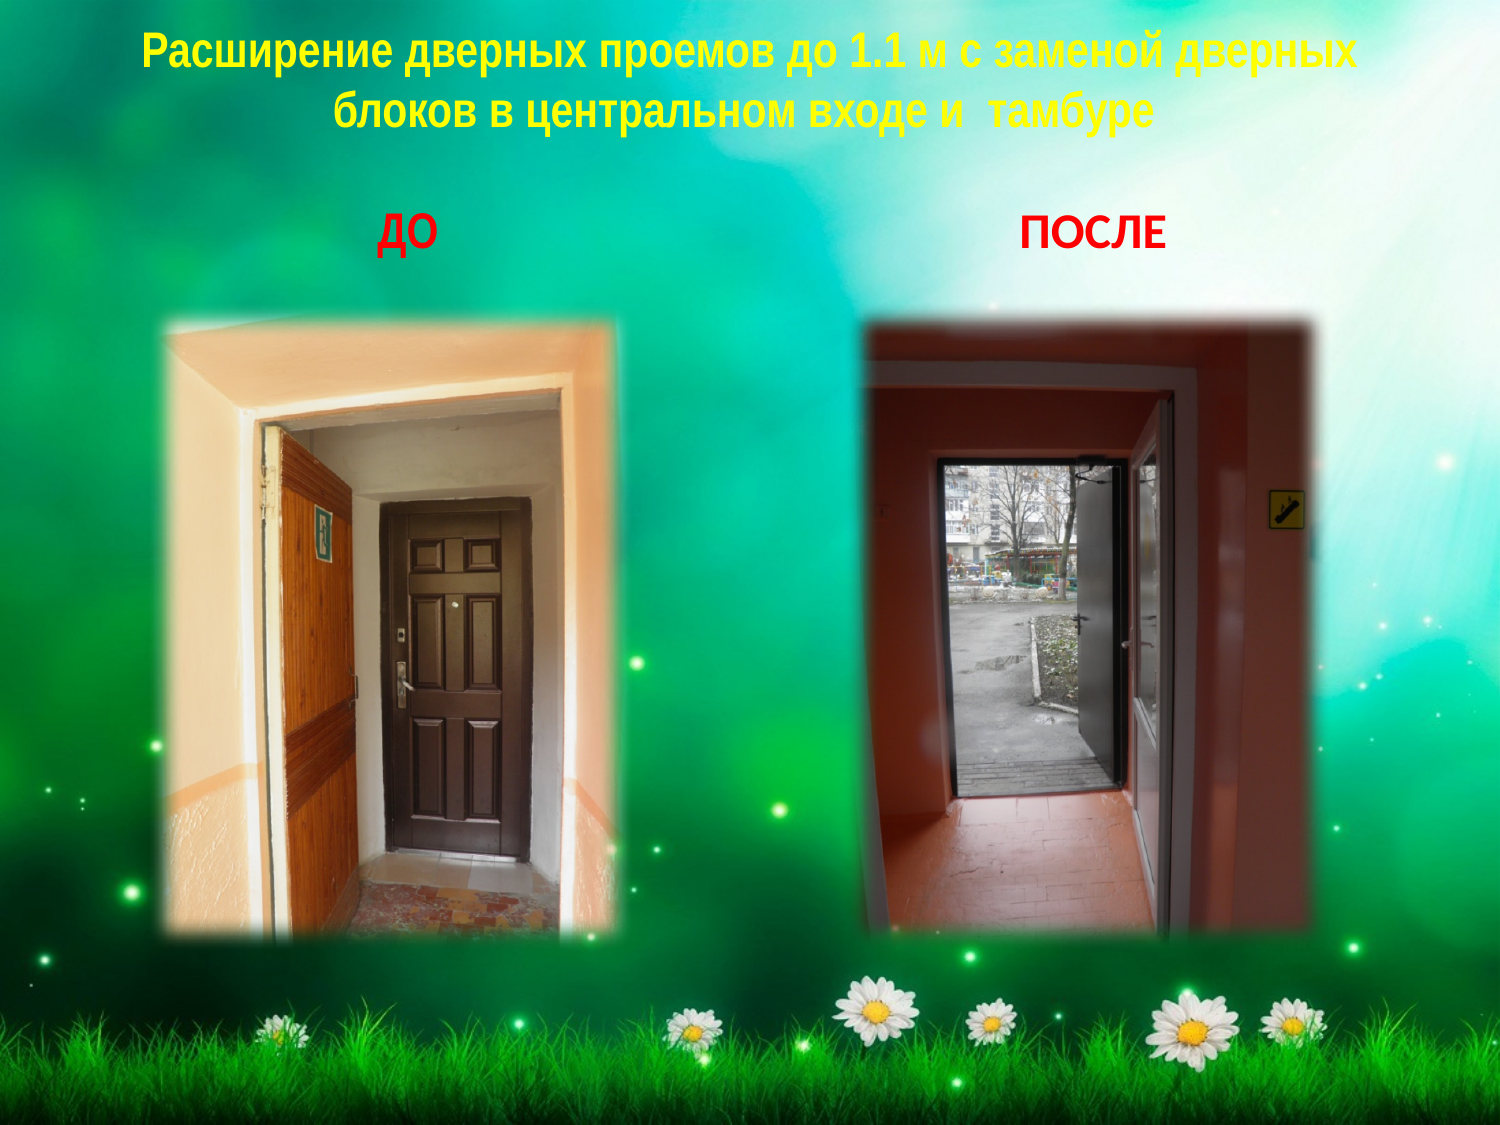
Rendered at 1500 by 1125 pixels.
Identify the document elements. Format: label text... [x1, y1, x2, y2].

list ПОСЛЕ [761, 160, 1425, 266]
picture [0, 0, 1500, 1125]
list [147, 302, 634, 951]
title Расширение дверных проемов до 1.1 м с заменой дверных блоков в центральном входе и тамбуре [75, 45, 1425, 149]
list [844, 302, 1331, 951]
list ДО [76, 160, 740, 266]
